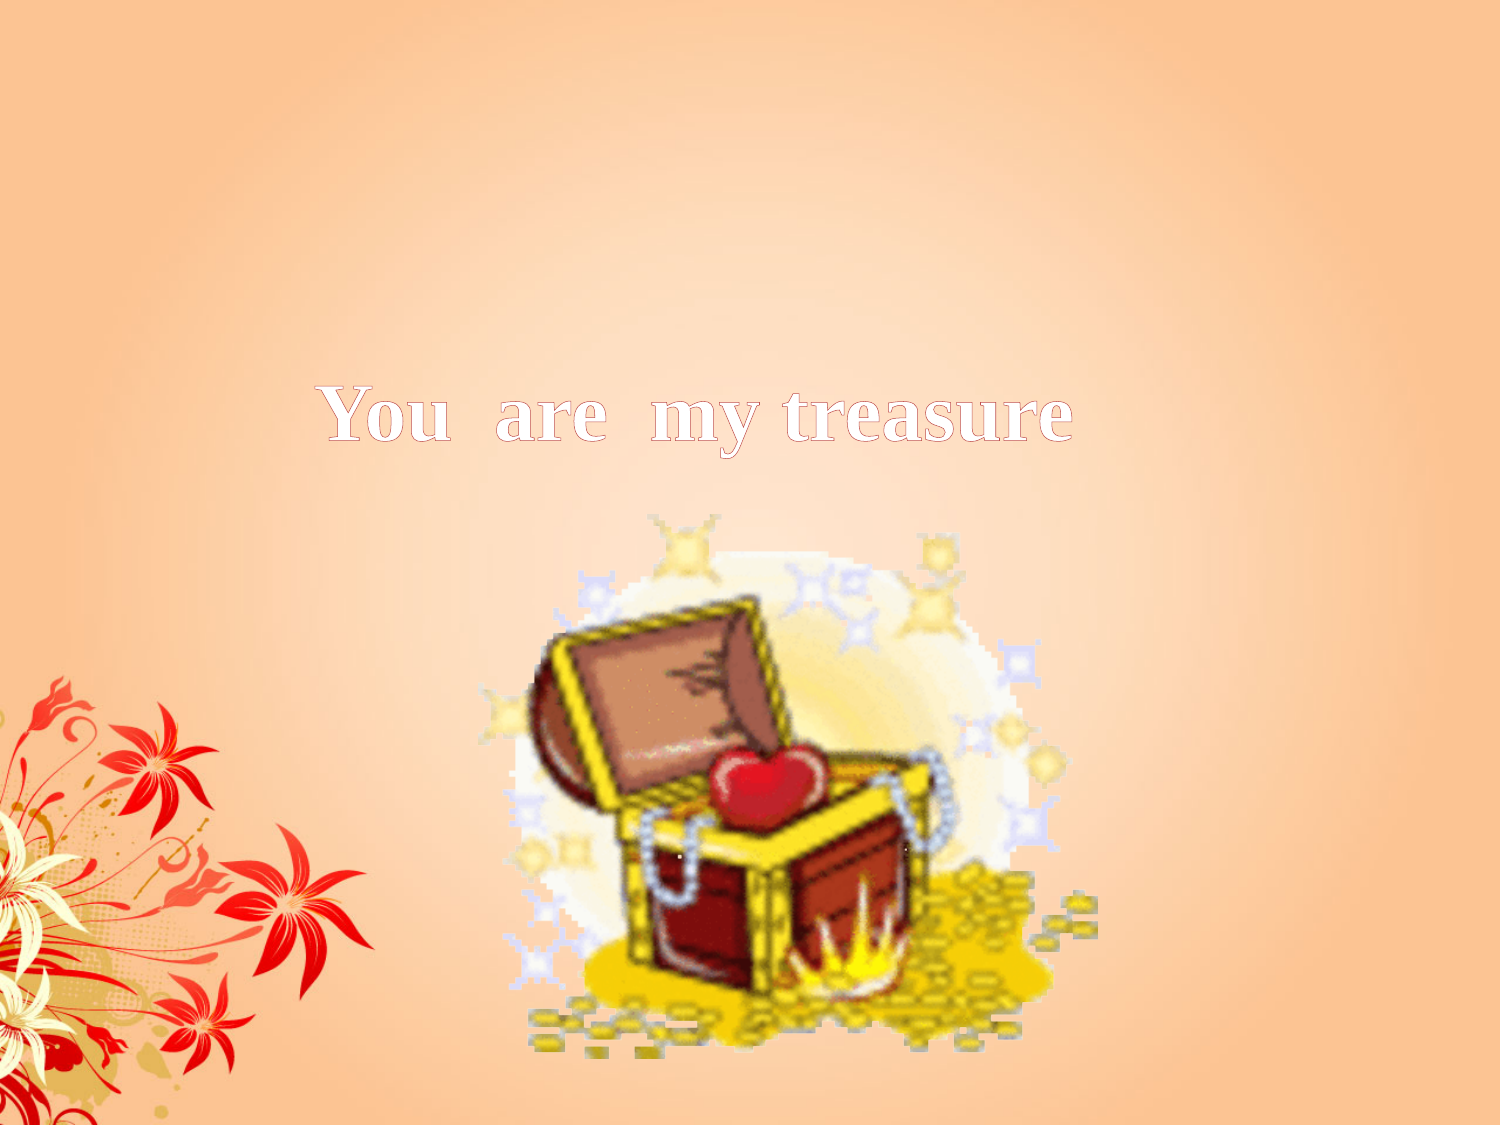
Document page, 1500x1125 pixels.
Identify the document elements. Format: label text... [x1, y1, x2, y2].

picture [0, 0, 1500, 1125]
text_box You are my treasure [112, 349, 1317, 465]
